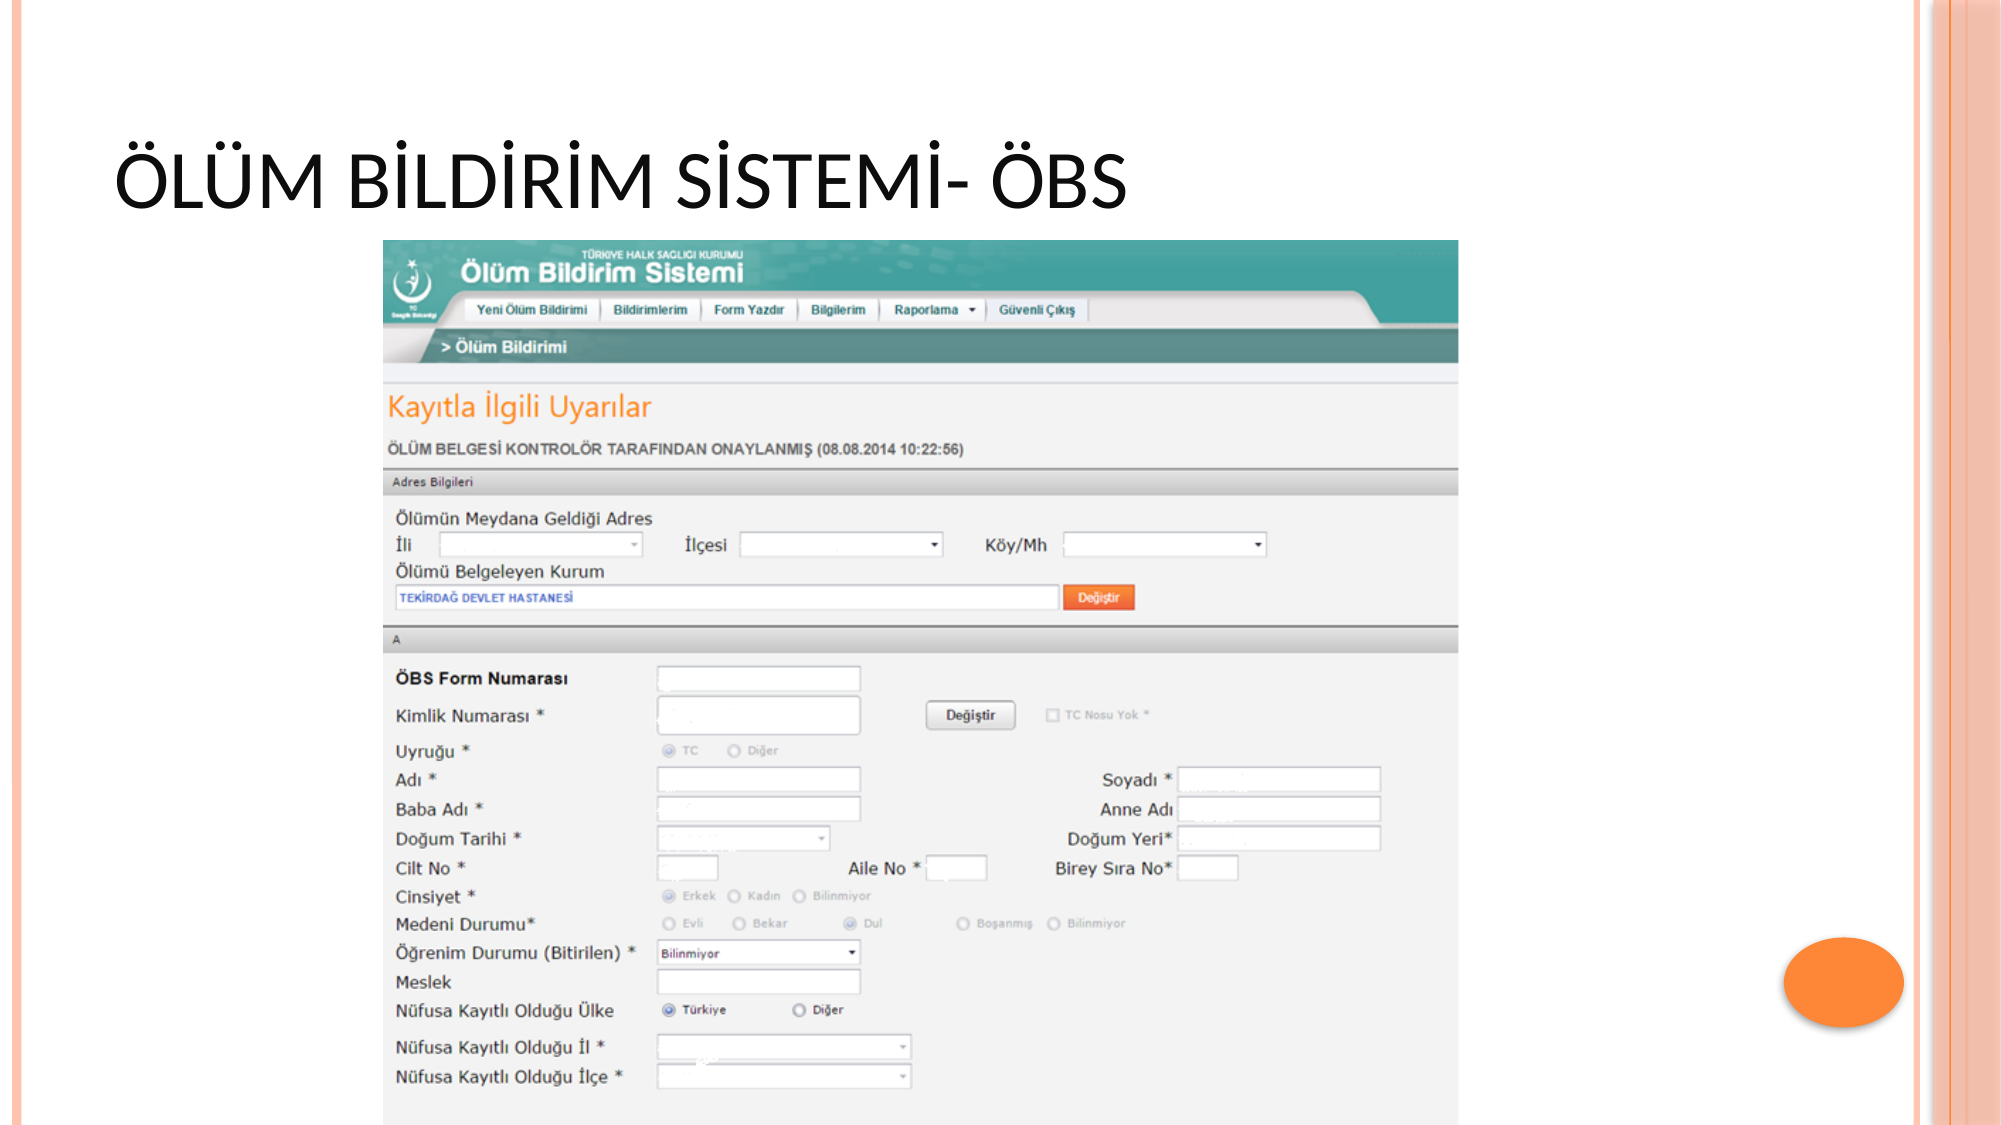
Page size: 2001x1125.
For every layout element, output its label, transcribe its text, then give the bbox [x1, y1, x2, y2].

title ÖLÜM BİLDİRİM SİSTEMİ- ÖBS [99, 45, 1734, 233]
picture [383, 239, 1461, 1125]
